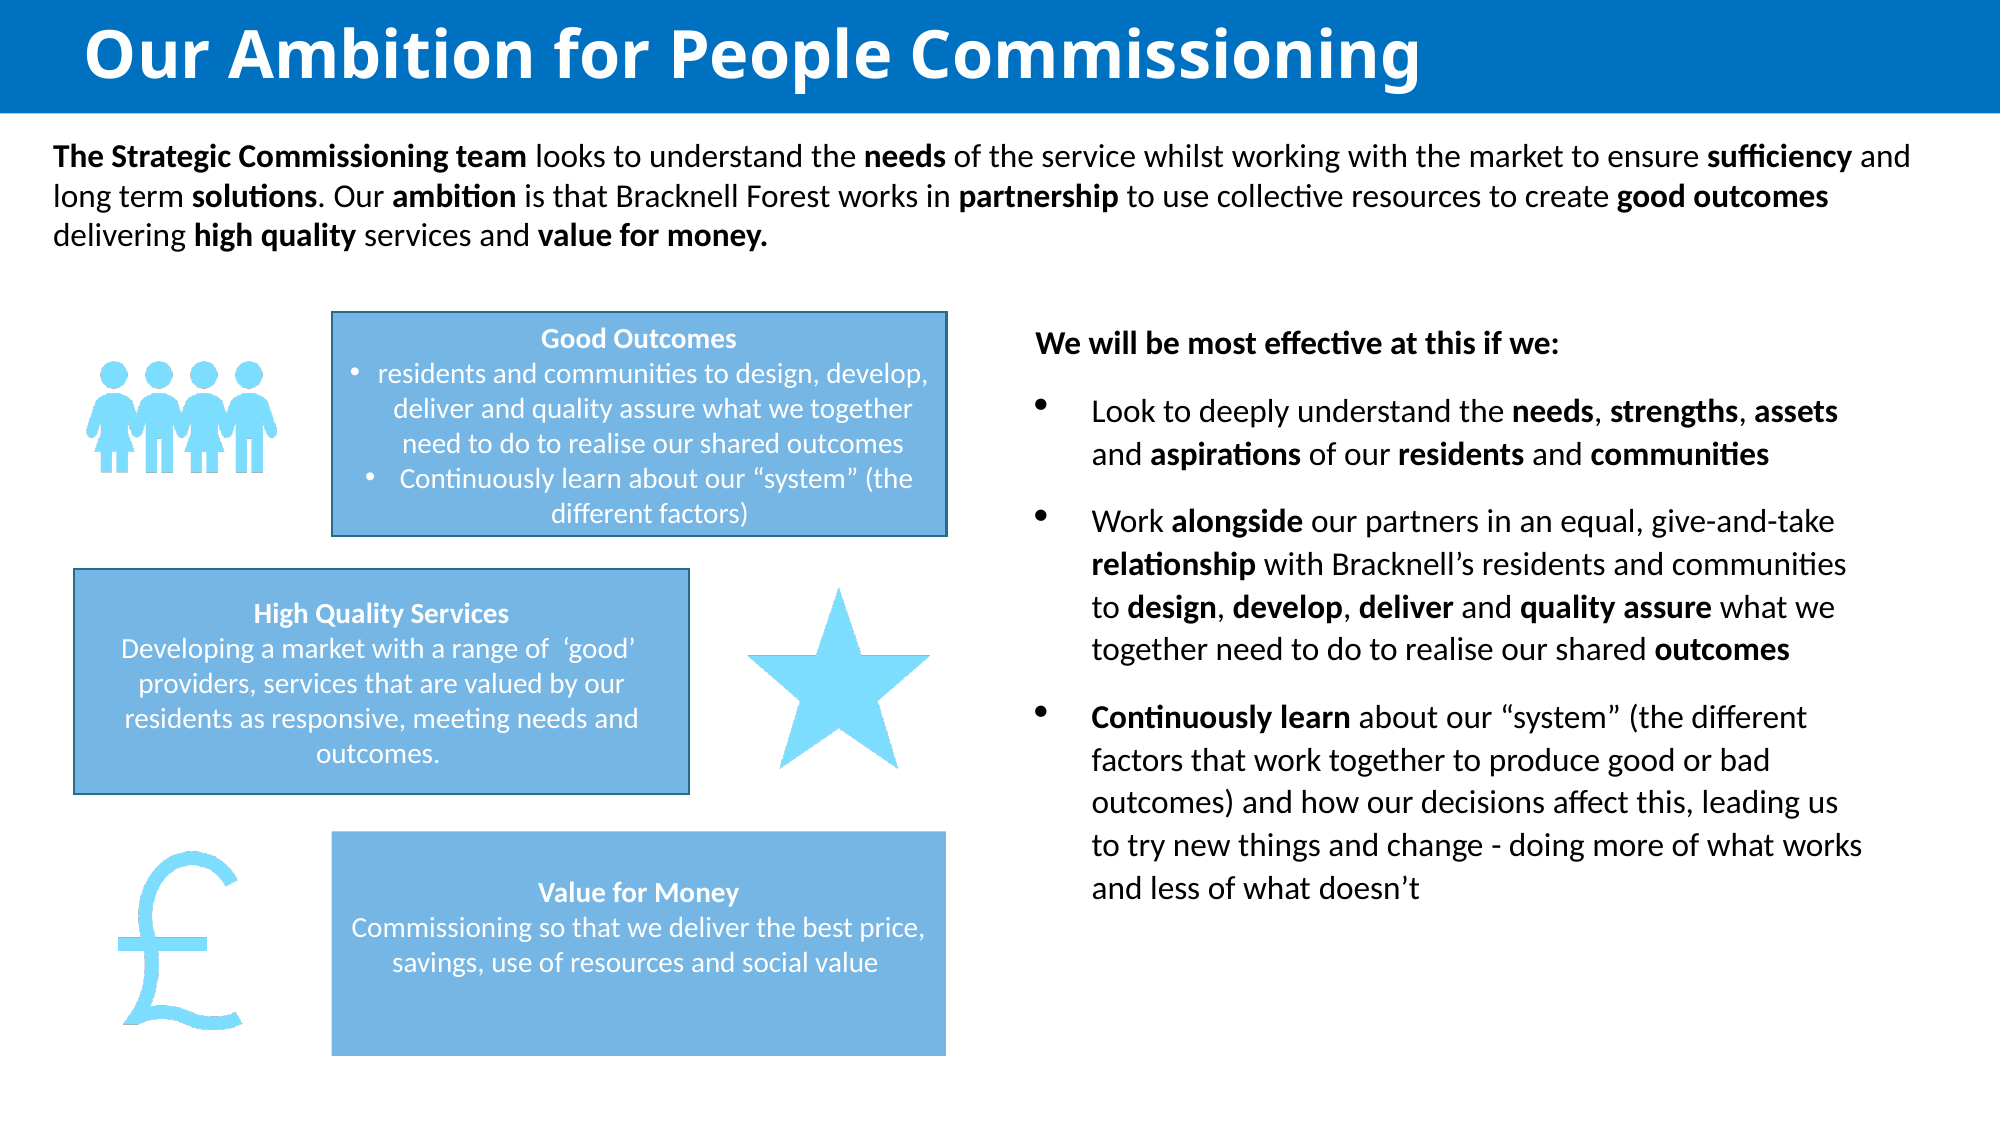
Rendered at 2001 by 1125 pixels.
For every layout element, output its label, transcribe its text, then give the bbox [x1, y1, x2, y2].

text_box [73, 830, 290, 1049]
text_box [730, 568, 947, 787]
text_box Value for Money Commissioning so that we deliver the best price, savings, use of resources and social value [331, 831, 946, 1056]
text_box The Strategic Commissioning team looks to understand the needs of the service whilst working with the market to ensure sufficiency and long term solutions. Our ambition is that Bracknell Forest works in partnership to use collective resources to create good outcomes delivering high quality services and value for money. [38, 126, 1955, 261]
text_box Good Outcomes residents and communities to design, develop, deliver and quality assure what we together need to do to realise our shared outcomes Continuously learn about our “system” (the different factors) [331, 311, 948, 537]
text_box [72, 310, 289, 529]
title Our Ambition for People Commissioning [0, 0, 2000, 114]
text_box High Quality Services Developing a market with a range of ‘good’ providers, services that are valued by our residents as responsive, meeting needs and outcomes. [73, 568, 690, 795]
text_box We will be most effective at this if we: Look to deeply understand the needs, strengths, assets and aspirations of our residents and communities Work alongside our partners in an equal, give-and-take relationship with Bracknell’s residents and communities to design, develop, deliver and quality assure what we together need to do to realise our shared outcomes Continuously learn about our “system” (the different factors that work together to produce good or bad outcomes) and how our decisions affect this, leading us to try new things and change - doing more of what works and less of what doesn’t [1020, 311, 1888, 914]
